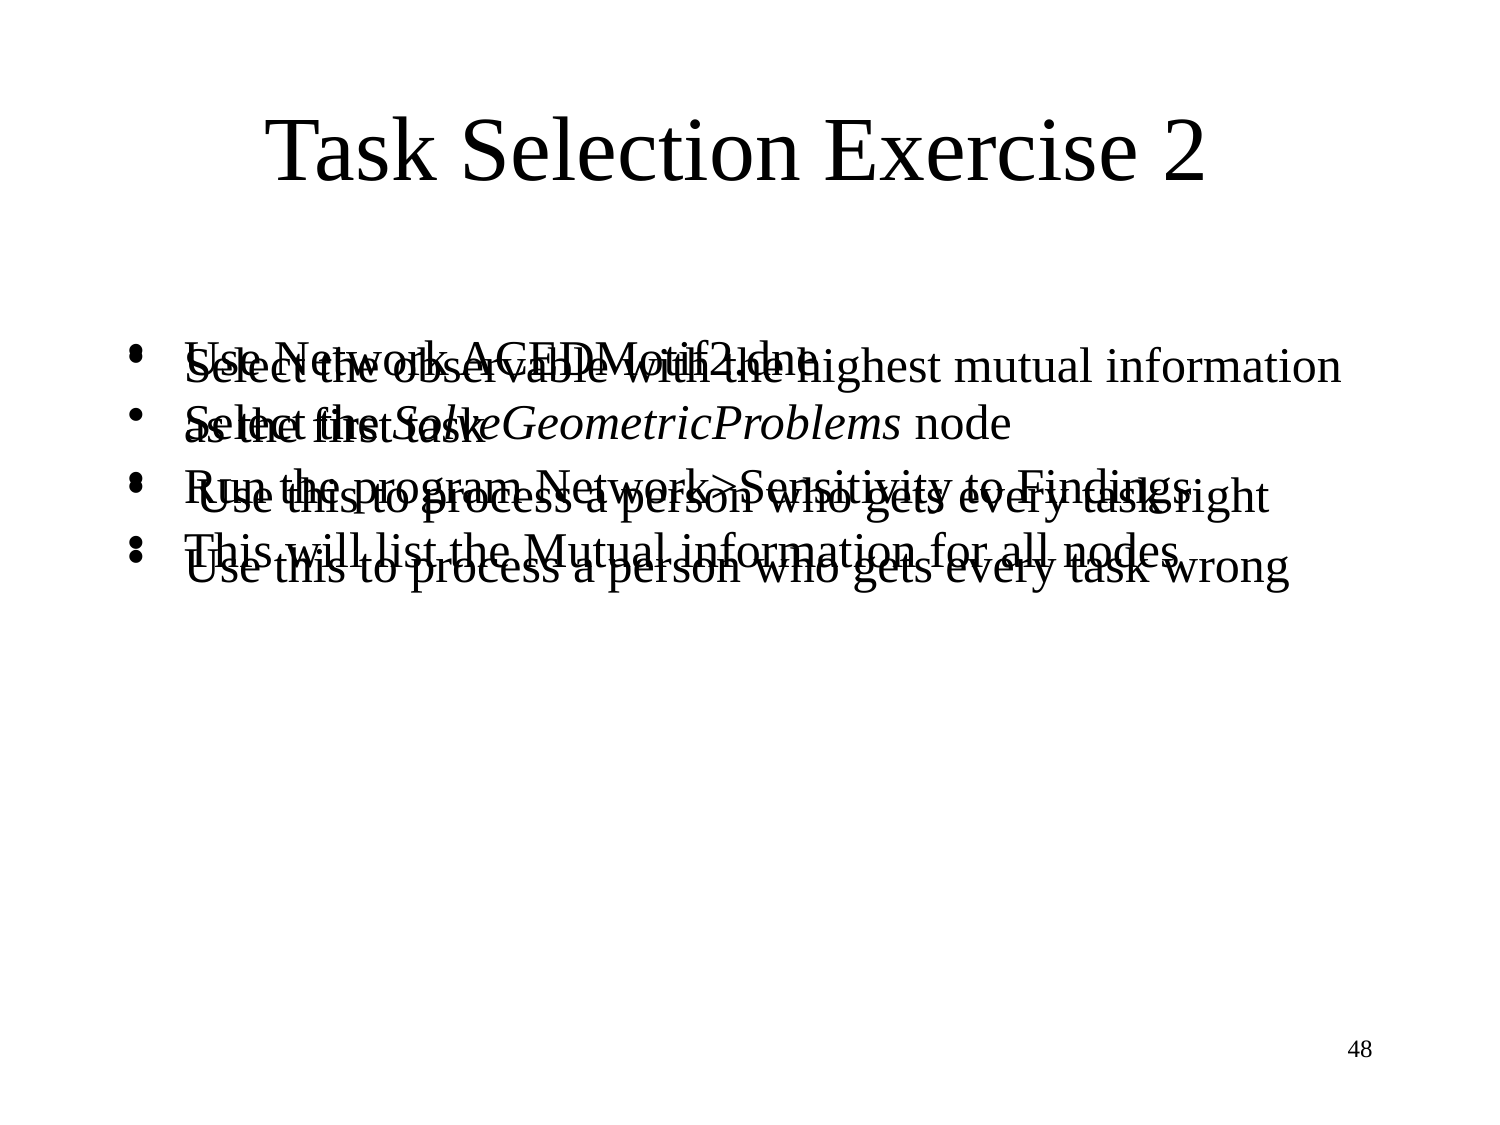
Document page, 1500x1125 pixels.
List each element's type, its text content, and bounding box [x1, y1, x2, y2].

slide_number 48 [1074, 1024, 1388, 1101]
title Task Selection Exercise 2 [99, 50, 1375, 238]
list Select the observable with the highest mutual information as the first task Use this to process a person who gets every task right Use this to process a person who gets every task wrong [112, 324, 1388, 1000]
